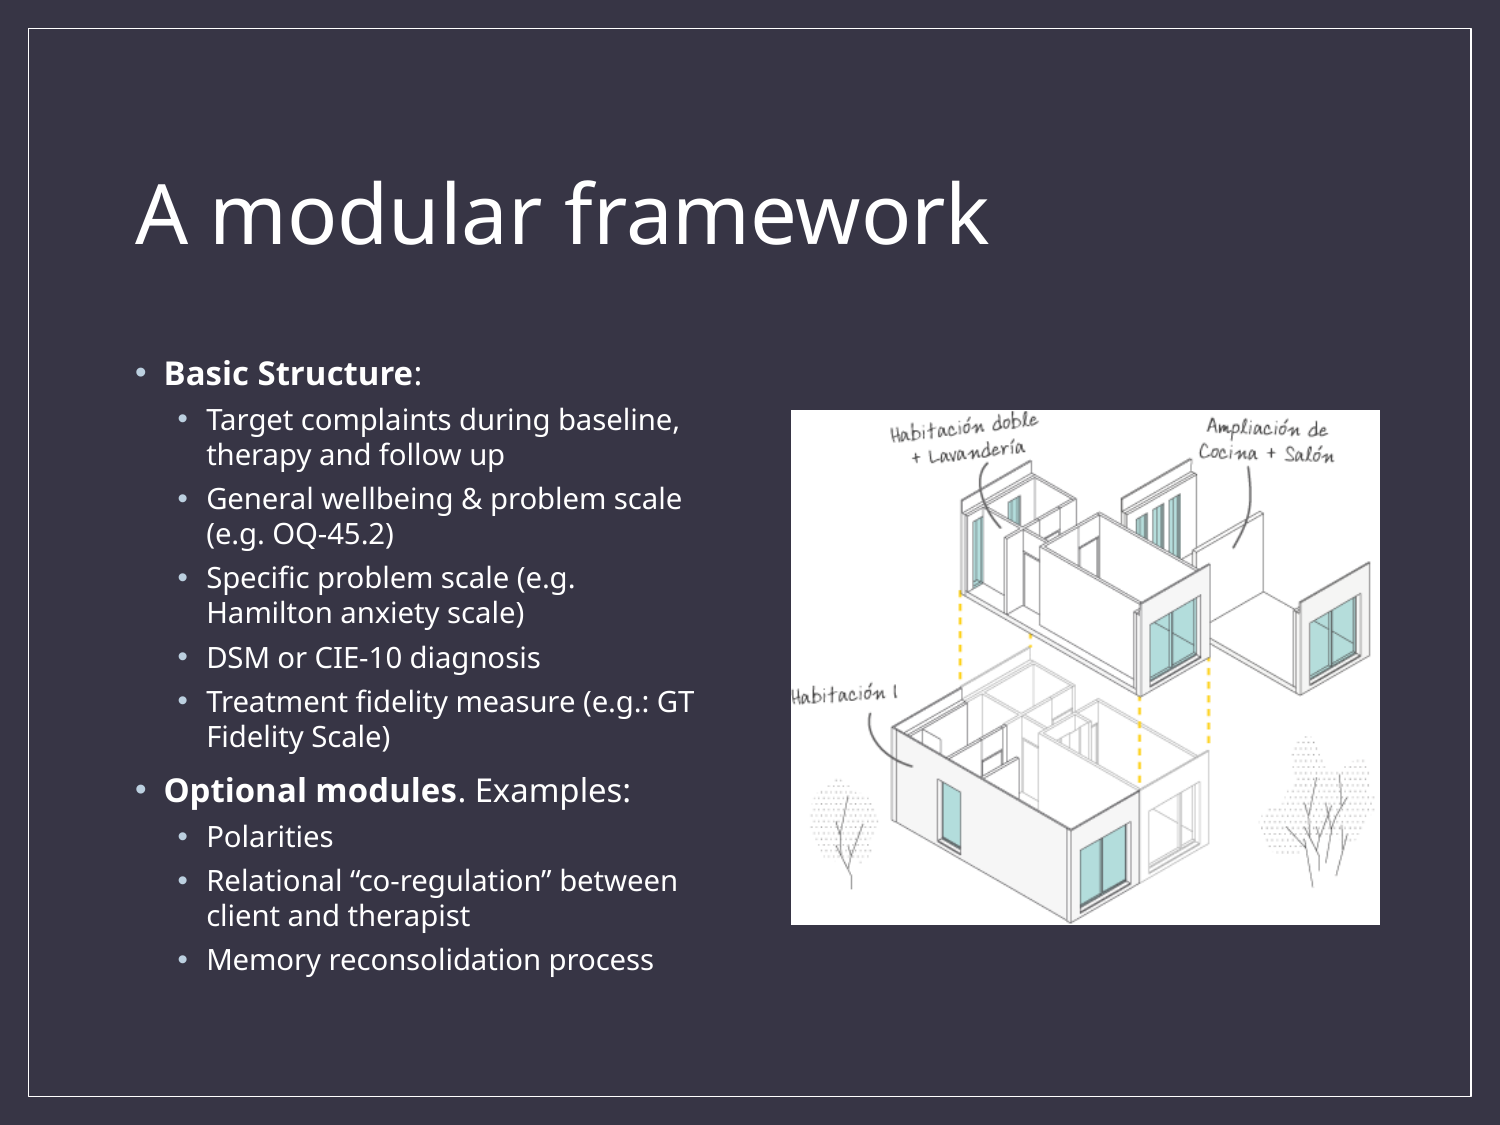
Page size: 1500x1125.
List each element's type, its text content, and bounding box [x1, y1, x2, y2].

picture [791, 410, 1380, 925]
list Basic Structure: Target complaints during baseline, therapy and follow up General wellbeing & problem scale (e.g. OQ-45.2) Specific problem scale (e.g. Hamilton anxiety scale) DSM or CIE-10 diagnosis Treatment fidelity measure (e.g.: GT Fidelity Scale) Optional modules. Examples: Polarities Relational “co-regulation” between client and therapist Memory reconsolidation process [120, 345, 720, 990]
title A modular framework [120, 105, 1380, 331]
